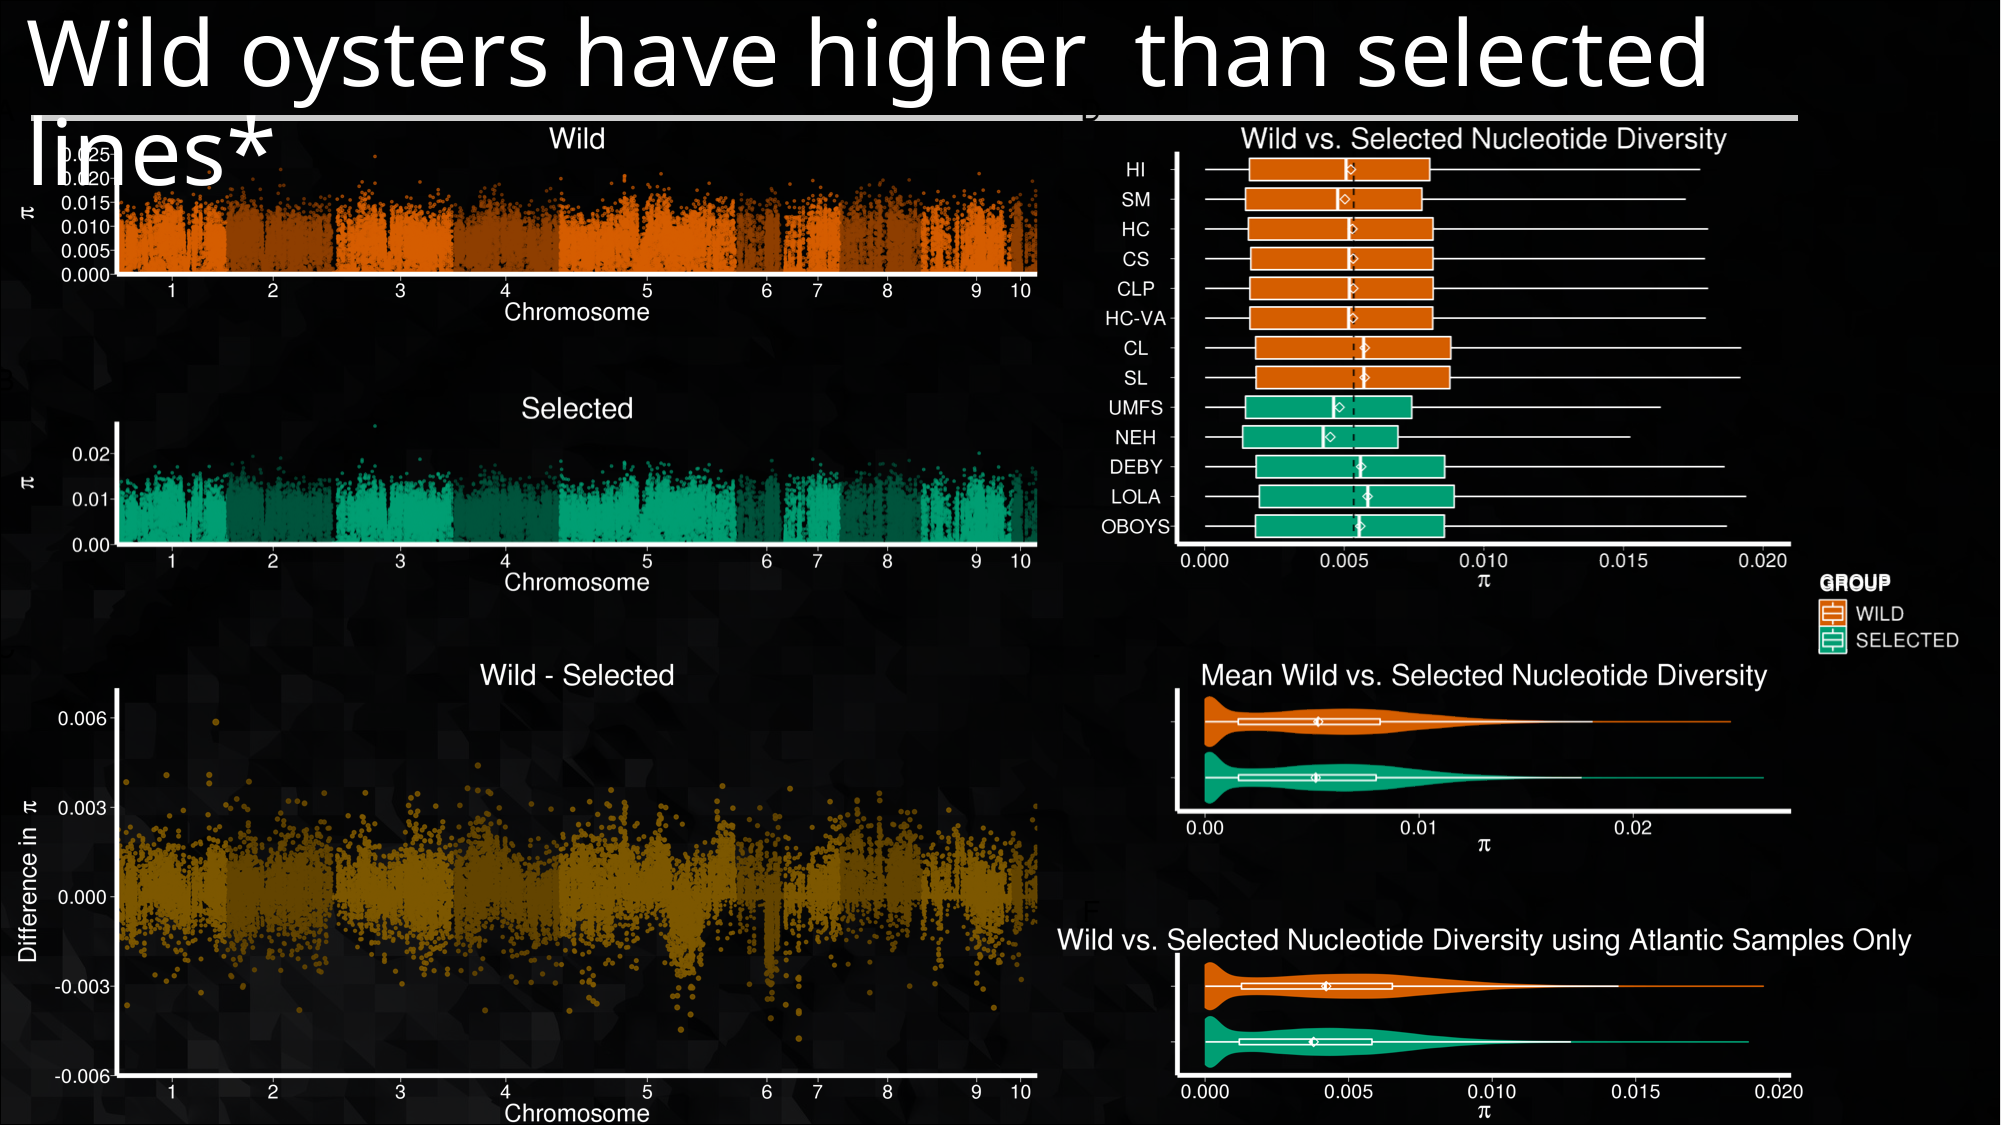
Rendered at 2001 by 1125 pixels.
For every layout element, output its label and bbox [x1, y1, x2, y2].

picture [0, 1, 2000, 1125]
text_box [1094, 570, 2000, 886]
